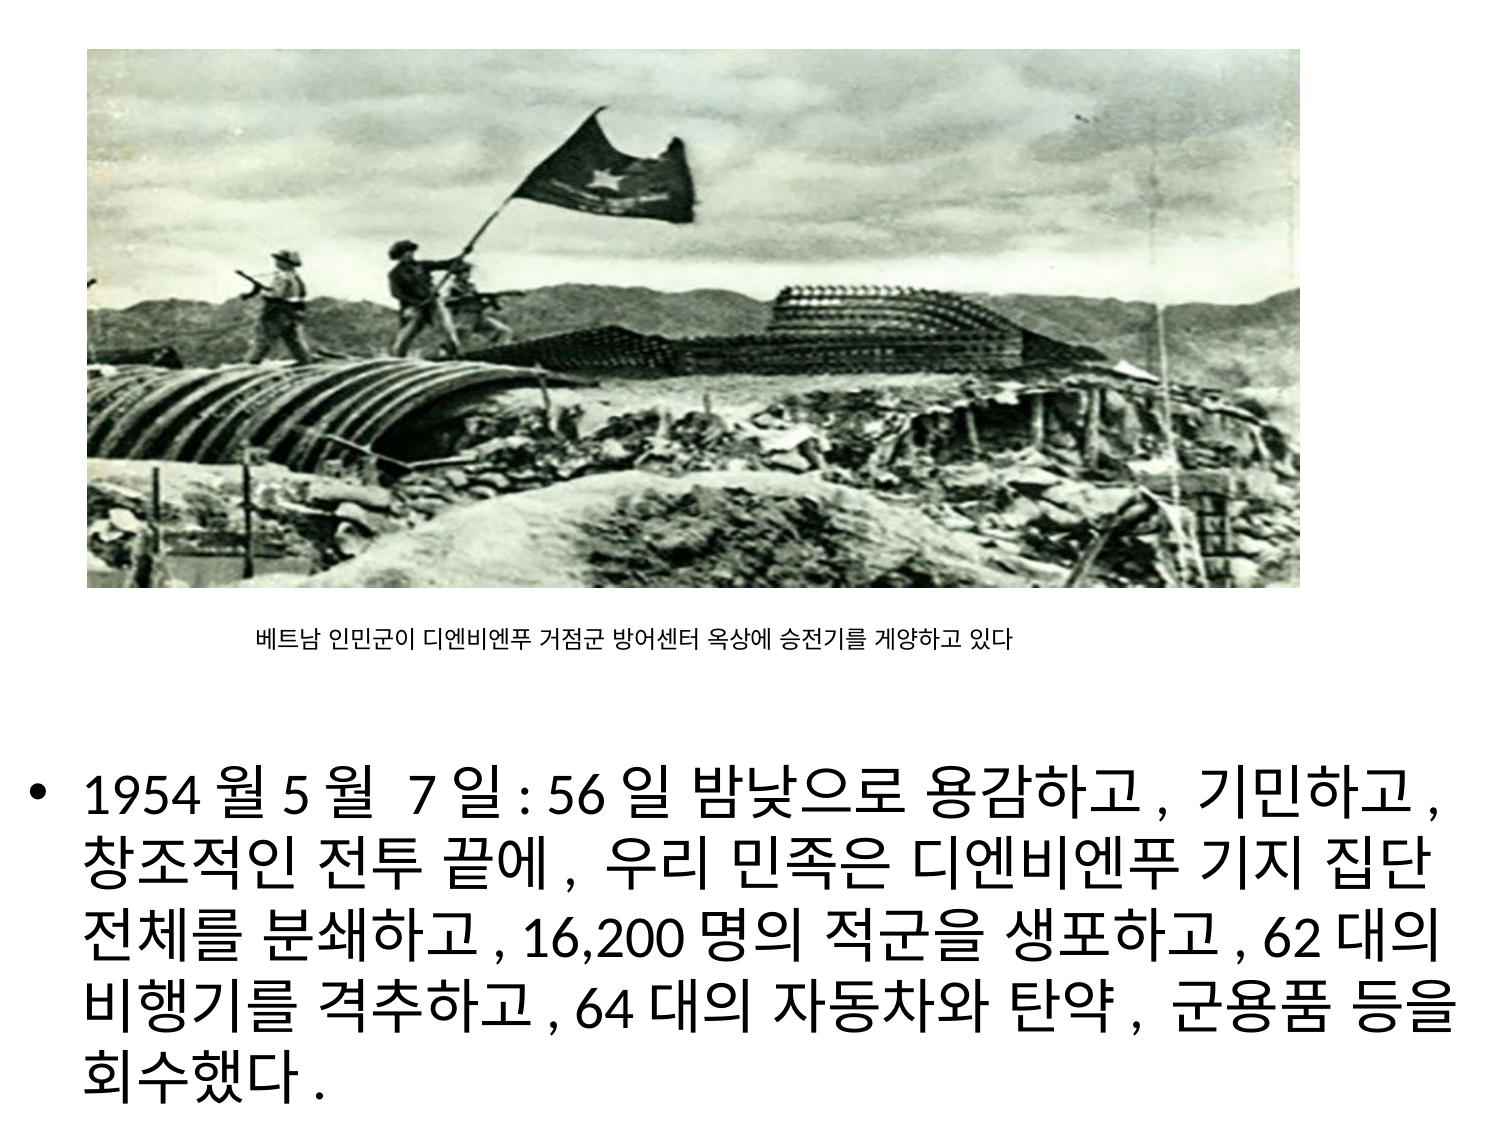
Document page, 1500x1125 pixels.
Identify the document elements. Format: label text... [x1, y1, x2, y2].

picture [87, 49, 1301, 588]
list 베트남 인민군이 디엔비엔푸 거점군 방어센터 옥상에 승전기를 게양하고 있다 1954월5월 7일: 56일 밤낮으로 용감하고, 기민하고, 창조적인 전투 끝에, 우리 민족은 디엔비엔푸 기지 집단 전체를 분쇄하고, 16,200명의 적군을 생포하고, 62대의 비행기를 격추하고, 64대의 자동차와 탄약, 군용품 등을 회수했다. [12, 0, 1488, 1125]
